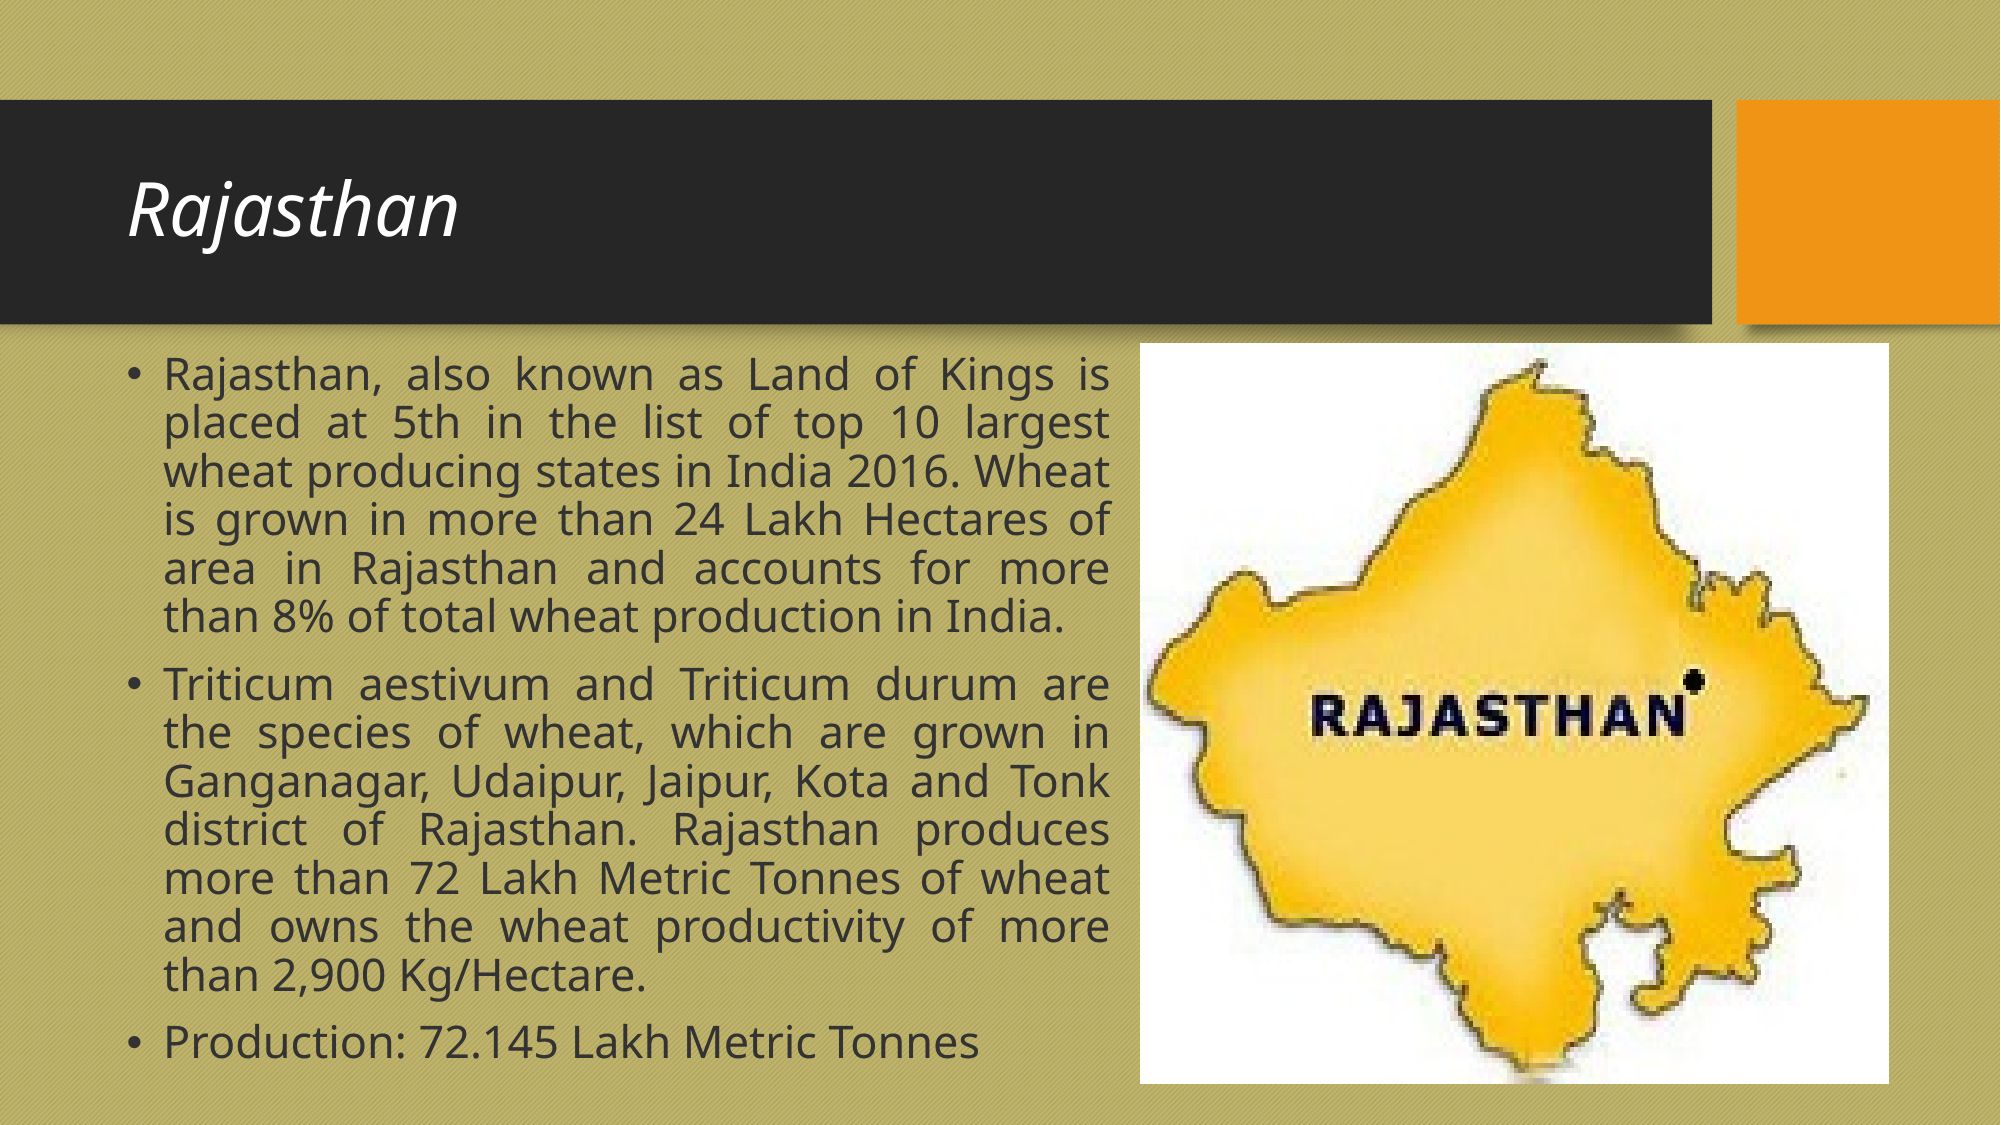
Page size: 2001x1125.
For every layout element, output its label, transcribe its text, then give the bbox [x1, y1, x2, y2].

title Rajasthan [111, 123, 1689, 301]
picture [0, 325, 1713, 376]
list Rajasthan, also known as Land of Kings is placed at 5th in the list of top 10 largest wheat producing states in India 2016. Wheat is grown in more than 24 Lakh Hectares of area in Rajasthan and accounts for more than 8% of total wheat production in India. Triticum aestivum and Triticum durum are the species of wheat, which are grown in Ganganagar, Udaipur, Jaipur, Kota and Tonk district of Rajasthan. Rajasthan produces more than 72 Lakh Metric Tonnes of wheat and owns the wheat productivity of more than 2,900 Kg/Hectare. Production: 72.145 Lakh Metric Tonnes [111, 343, 1127, 1125]
picture [1736, 325, 2000, 347]
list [1140, 343, 1889, 1084]
